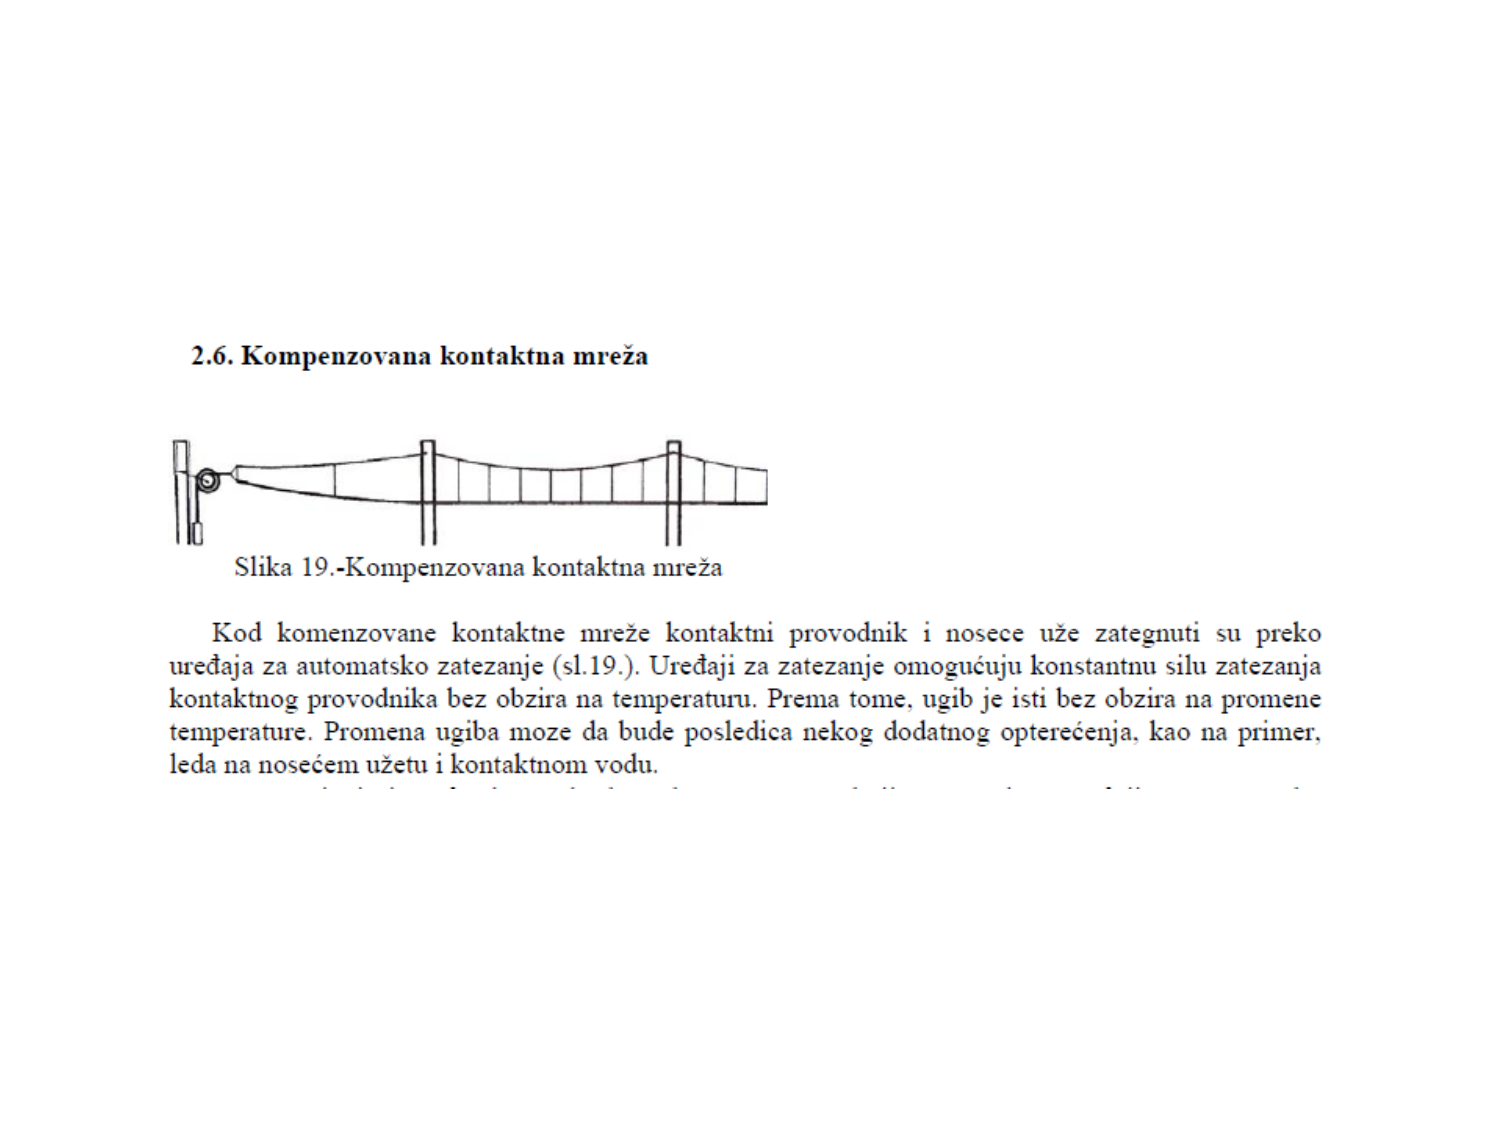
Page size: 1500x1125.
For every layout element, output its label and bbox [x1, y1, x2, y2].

picture [128, 335, 1372, 790]
